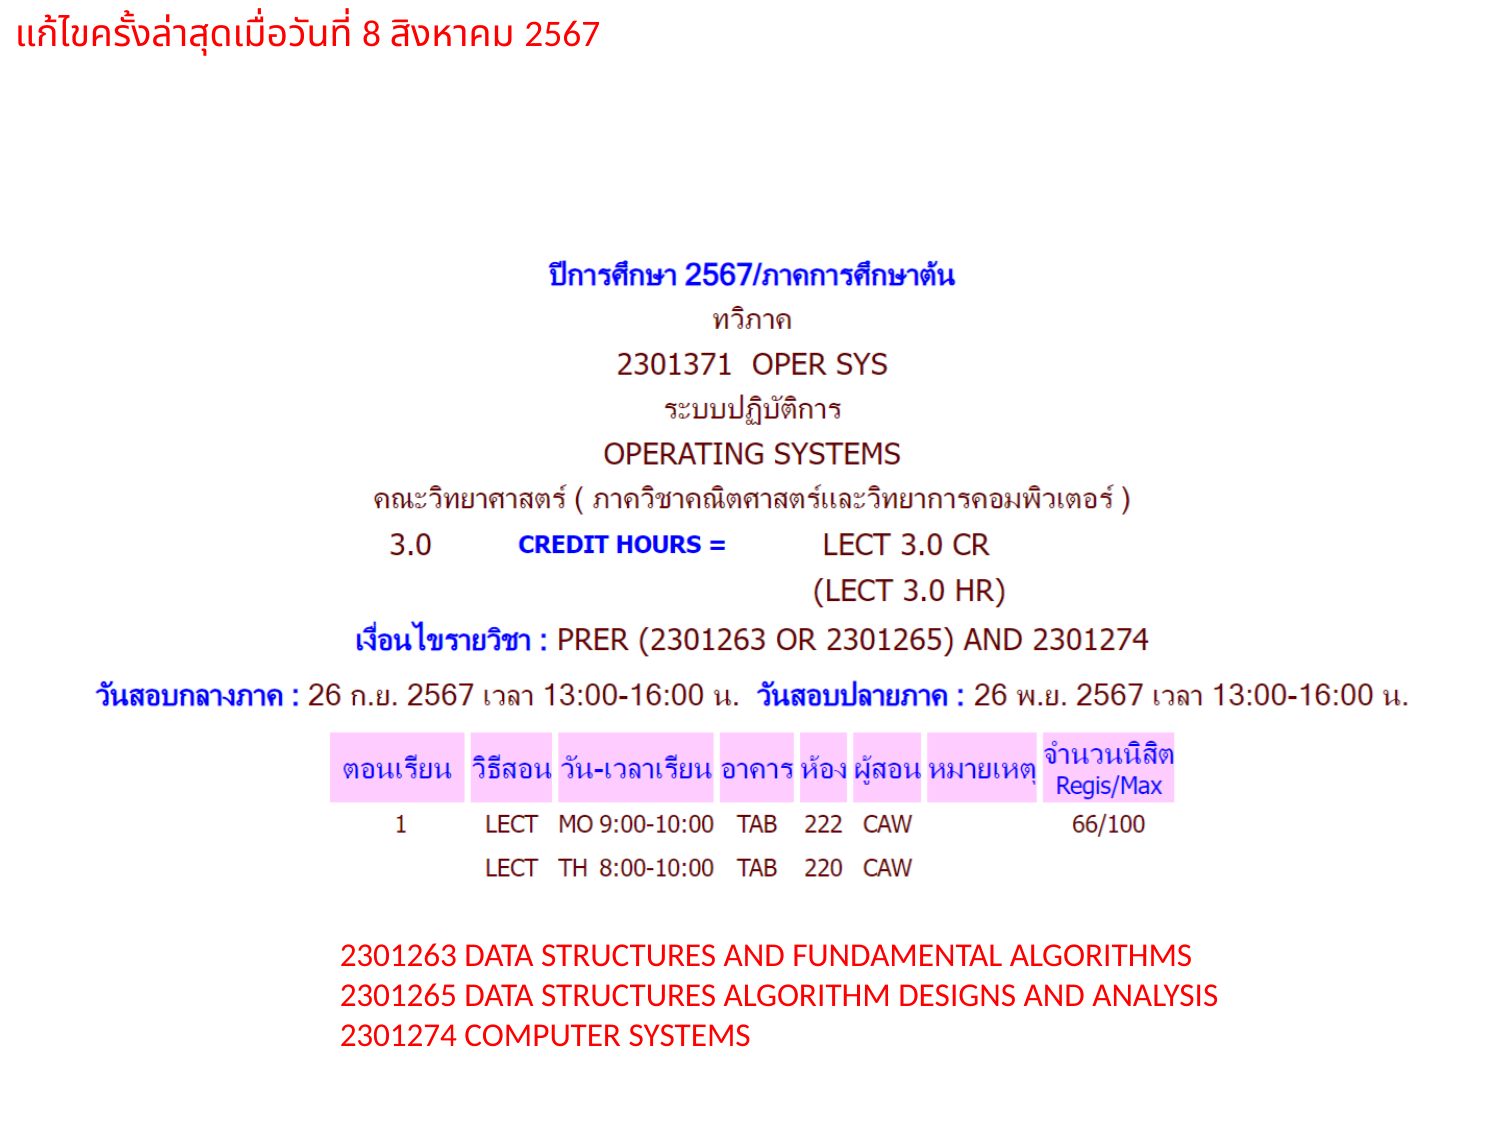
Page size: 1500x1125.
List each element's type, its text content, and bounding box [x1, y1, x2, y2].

picture [81, 235, 1418, 890]
text_box 2301263 DATA STRUCTURES AND FUNDAMENTAL ALGORITHMS 2301265 DATA STRUCTURES ALGORITHM DESIGNS AND ANALYSIS 2301274 COMPUTER SYSTEMS [324, 926, 1250, 1061]
text_box แก้ไขครั้งล่าสุดเมื่อวันที่ 8 สิงหาคม 2567 [0, 1, 1500, 62]
